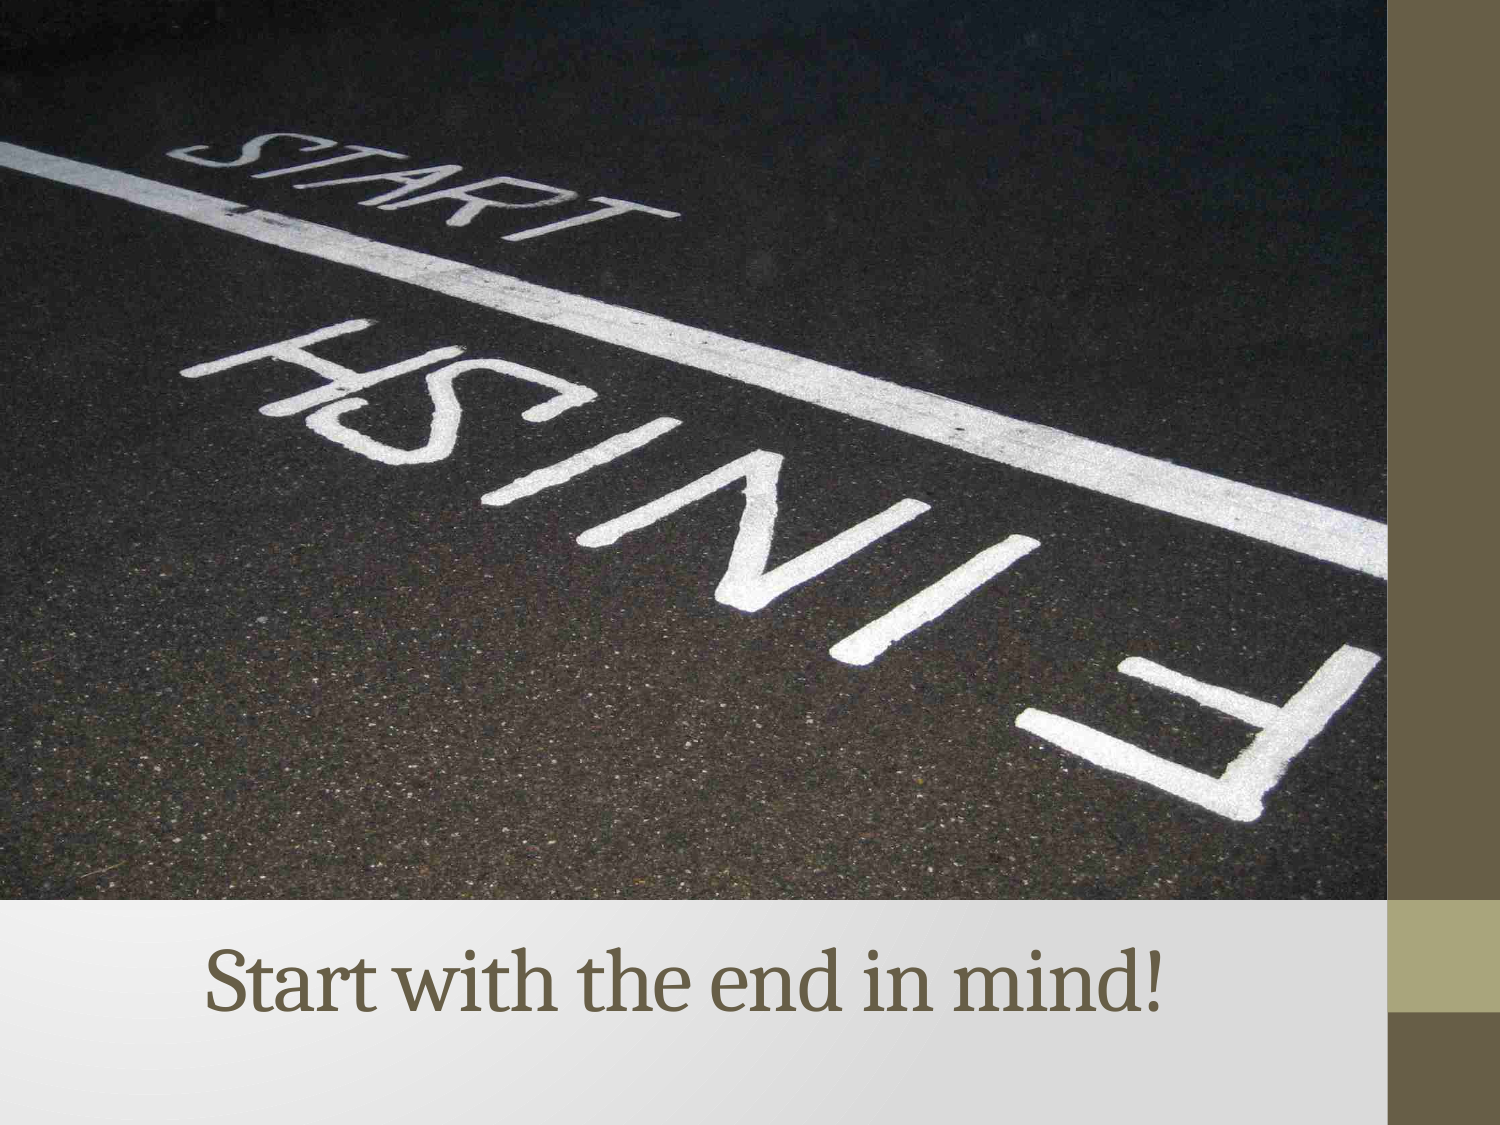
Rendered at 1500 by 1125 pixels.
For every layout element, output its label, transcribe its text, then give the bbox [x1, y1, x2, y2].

title Start with the end in mind! [50, 939, 1325, 1038]
picture [0, 0, 1388, 901]
